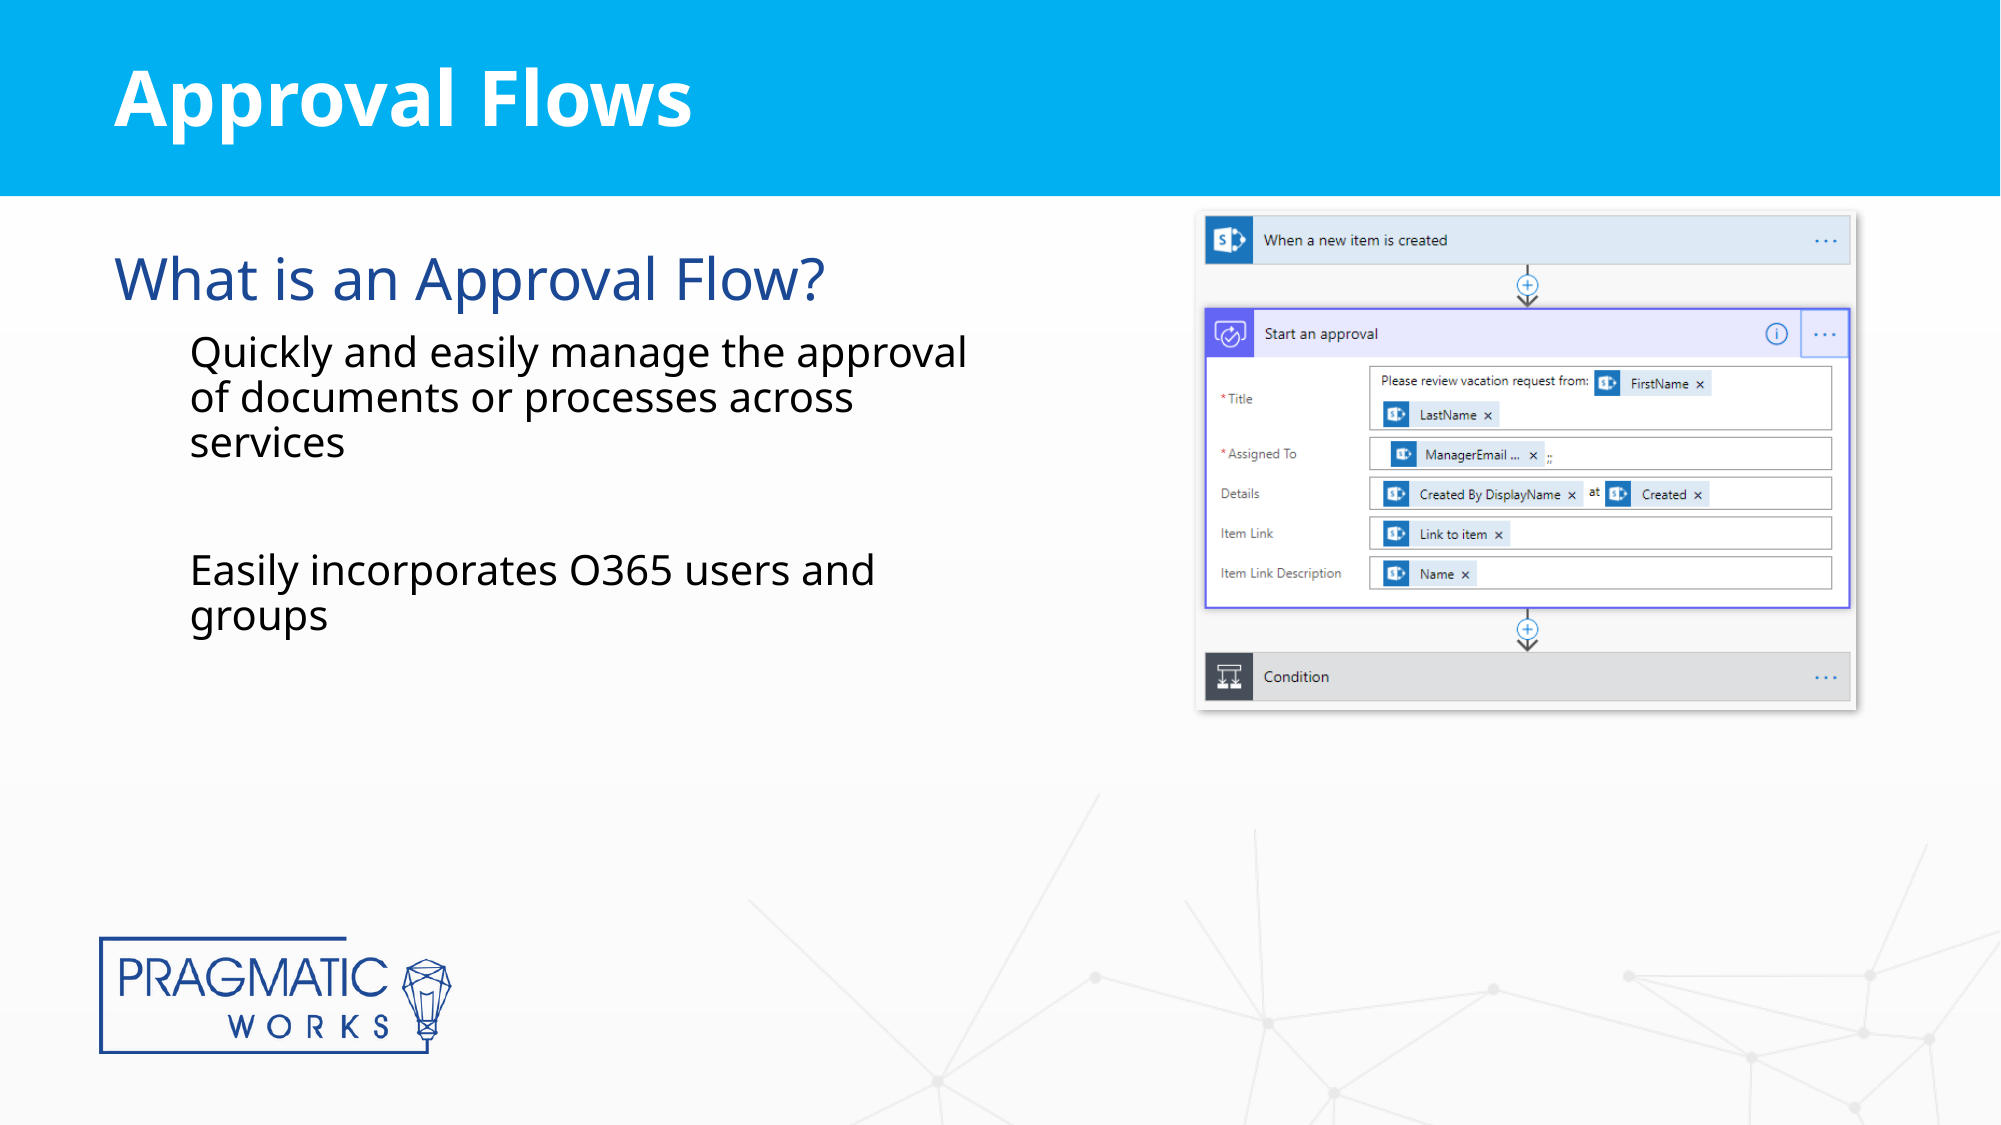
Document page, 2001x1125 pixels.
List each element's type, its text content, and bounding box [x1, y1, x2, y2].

picture [1196, 211, 1856, 711]
picture [99, 936, 452, 1054]
list What is an Approval Flow? Quickly and easily manage the approval of documents or processes across services Easily incorporates O365 users and groups [99, 242, 1033, 844]
title Approval Flows [99, 46, 1120, 151]
